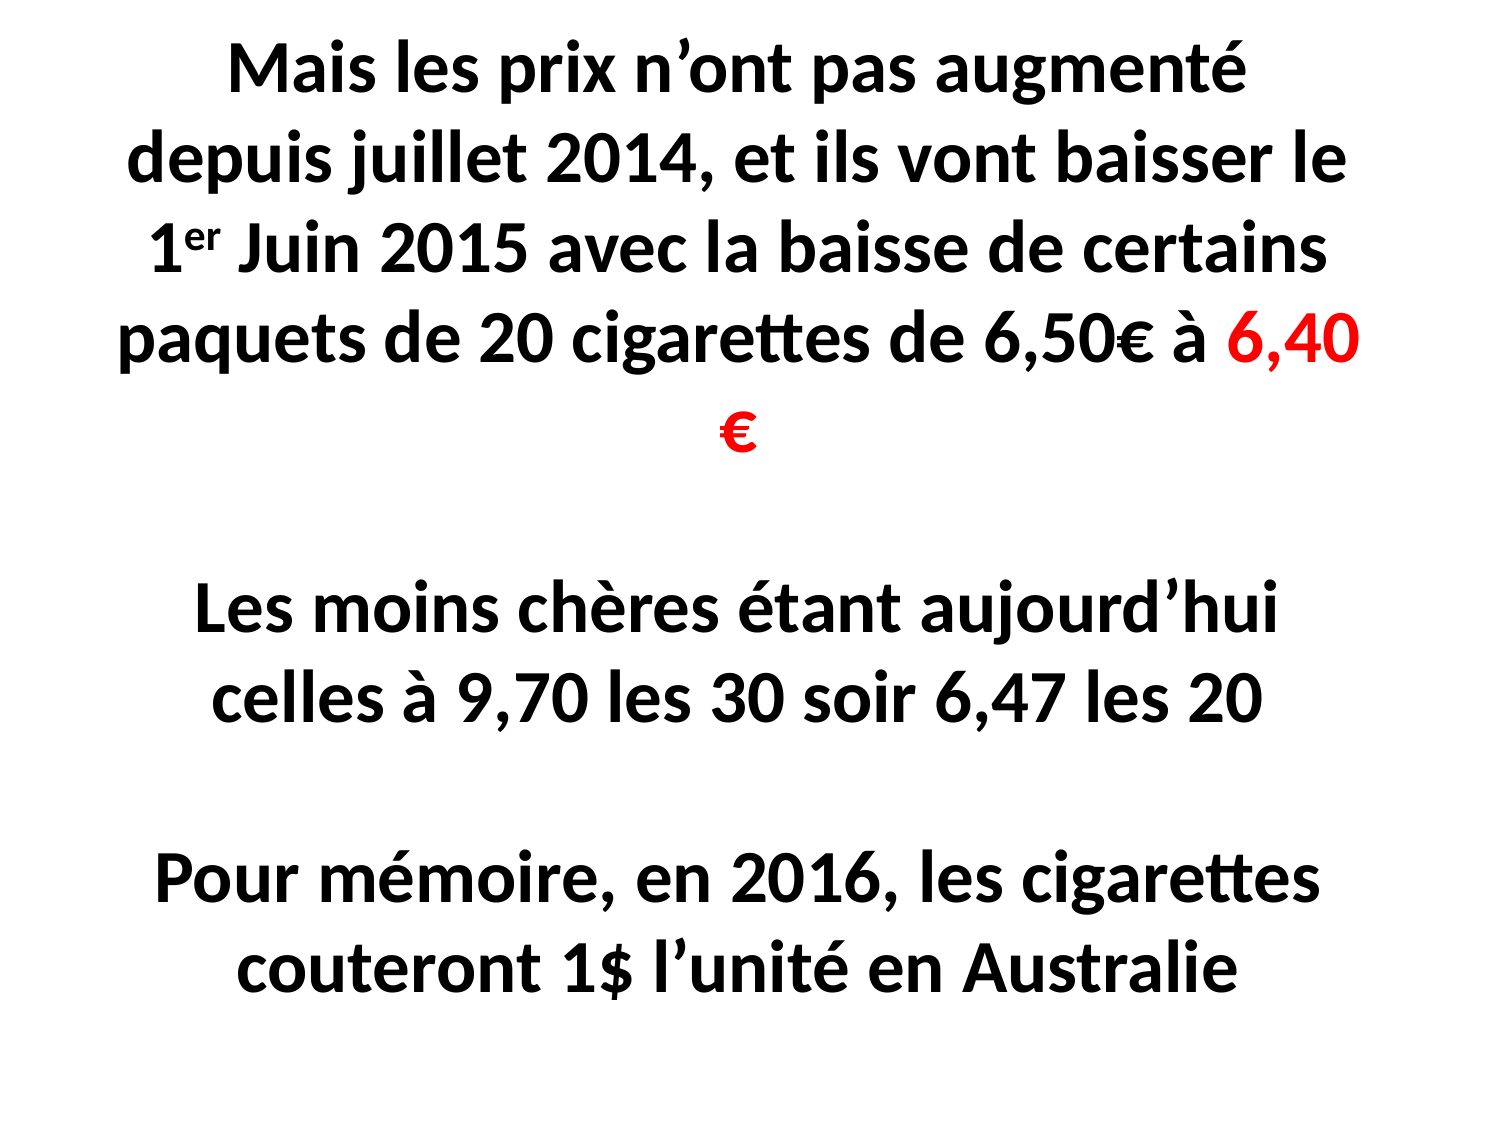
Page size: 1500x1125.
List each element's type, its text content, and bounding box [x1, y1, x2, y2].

title Mais les prix n’ont pas augmenté depuis juillet 2014, et ils vont baisser le 1er Juin 2015 avec la baisse de certains paquets de 20 cigarettes de 6,50€ à 6,40 € Les moins chères étant aujourd’hui celles à 9,70 les 30 soir 6,47 les 20 Pour mémoire, en 2016, les cigarettes couteront 1$ l’unité en Australie [100, 314, 1376, 712]
